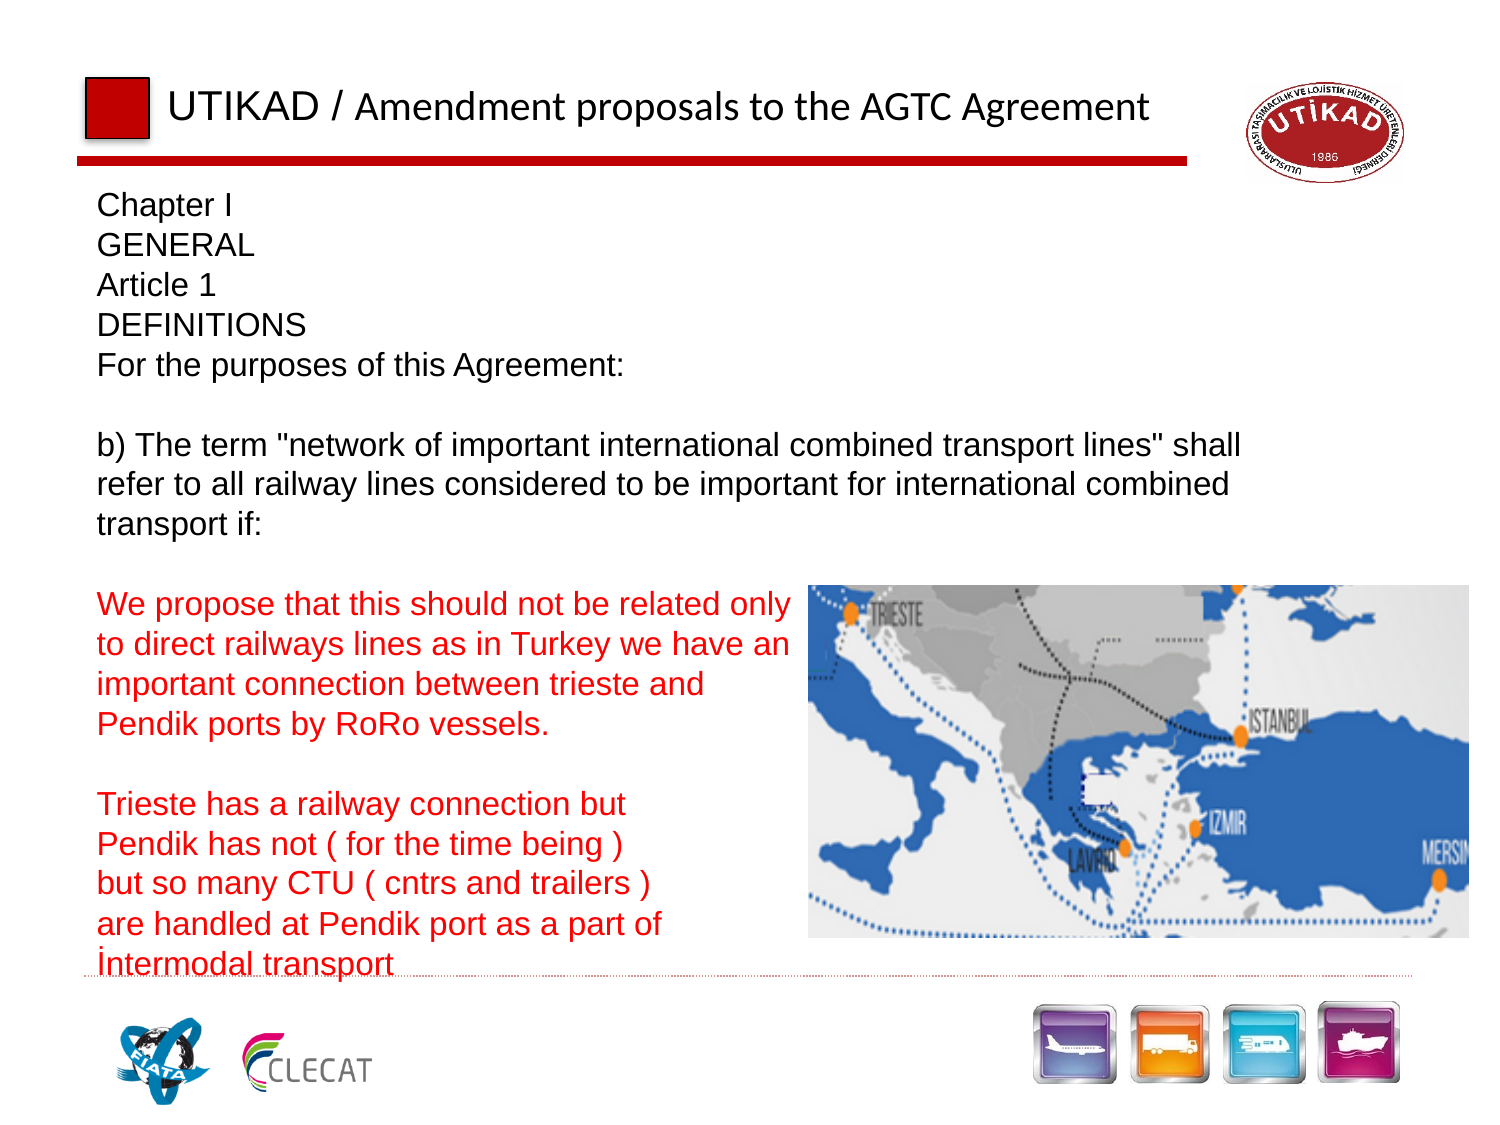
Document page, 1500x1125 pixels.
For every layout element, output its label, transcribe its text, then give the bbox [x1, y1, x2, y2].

picture [106, 1005, 219, 1117]
picture [1316, 1001, 1400, 1083]
text_box Chapter I GENERAL Article 1 DEFINITIONS For the purposes of this Agreement: b) The term "network of important international combined transport lines" shall refer to all railway lines considered to be important for international combined transport if: We propose that this should not be related only to direct railways lines as in Turkey we have an important connection between trieste and Pendik ports by RoRo vessels. Trieste has a railway connection but Pendik has not ( for the time being ) but so many CTU ( cntrs and trailers ) are handled at Pendik port as a part of İntermodal transport [81, 175, 1261, 989]
picture [242, 1033, 372, 1092]
picture [1033, 1003, 1117, 1084]
picture [1246, 82, 1404, 183]
picture [808, 585, 1469, 938]
text_box UTIKAD / Amendment proposals to the AGTC Agreement [152, 71, 1176, 137]
picture [1128, 1003, 1211, 1084]
picture [1222, 1003, 1306, 1084]
